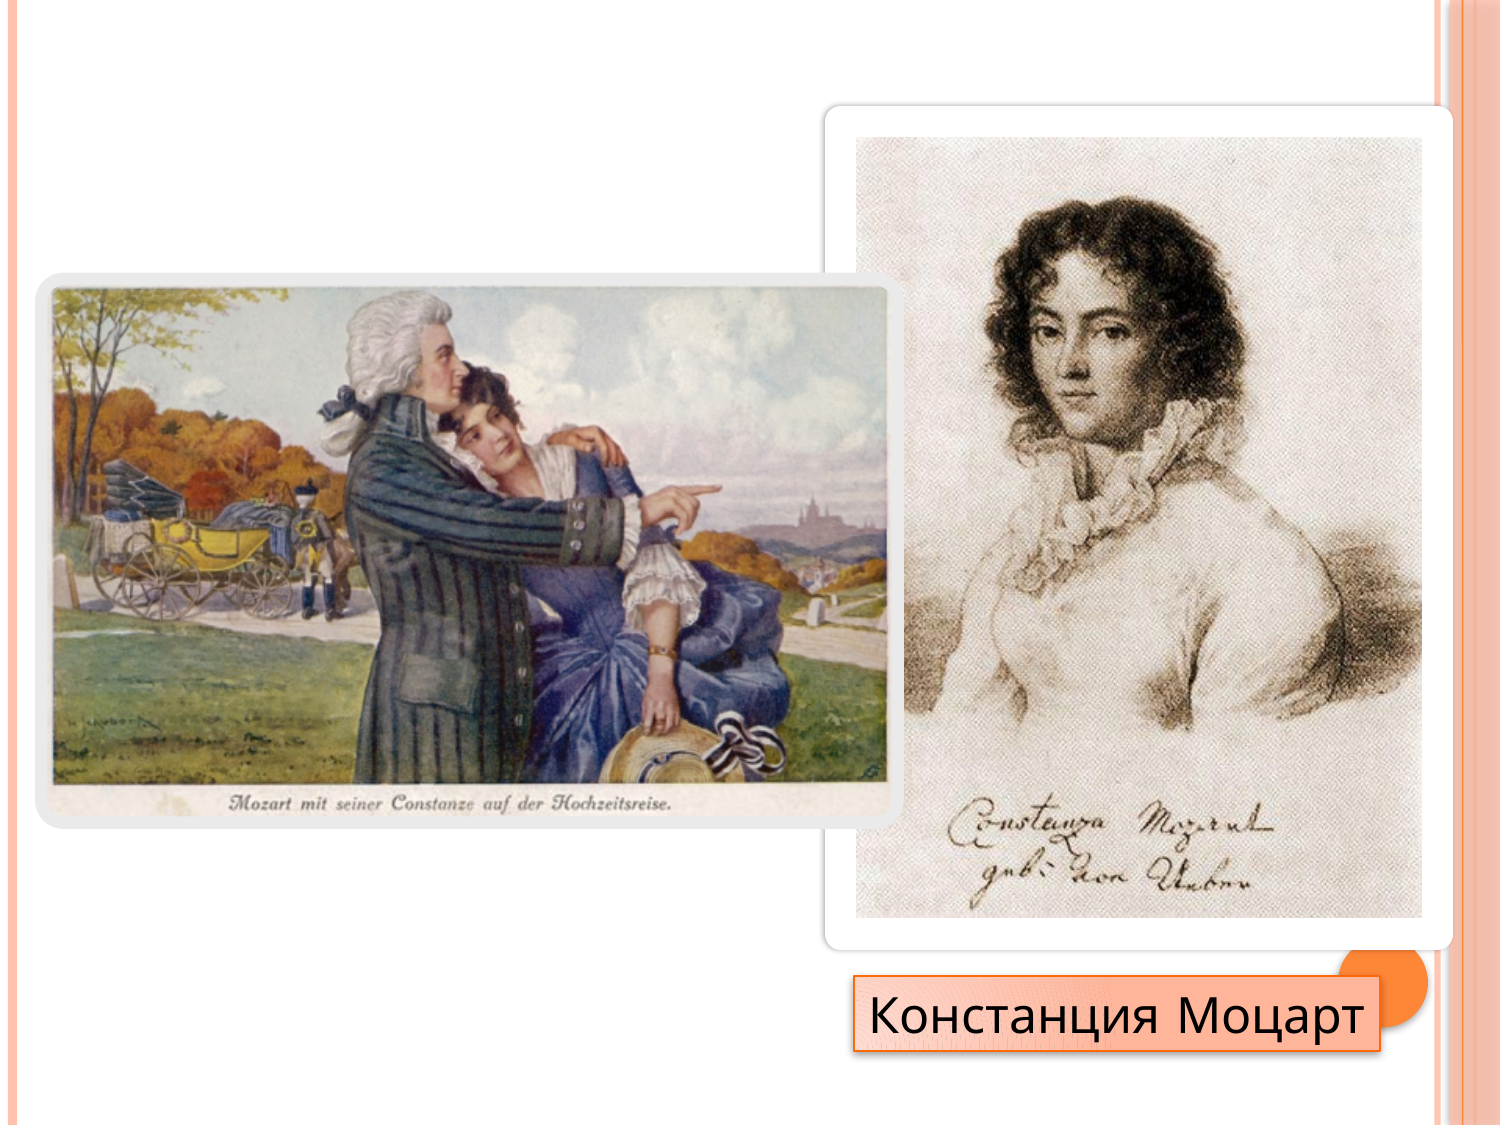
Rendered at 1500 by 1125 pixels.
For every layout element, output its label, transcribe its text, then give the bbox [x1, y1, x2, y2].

text_box Констанция Моцарт [853, 975, 1381, 1052]
picture [40, 136, 1423, 919]
